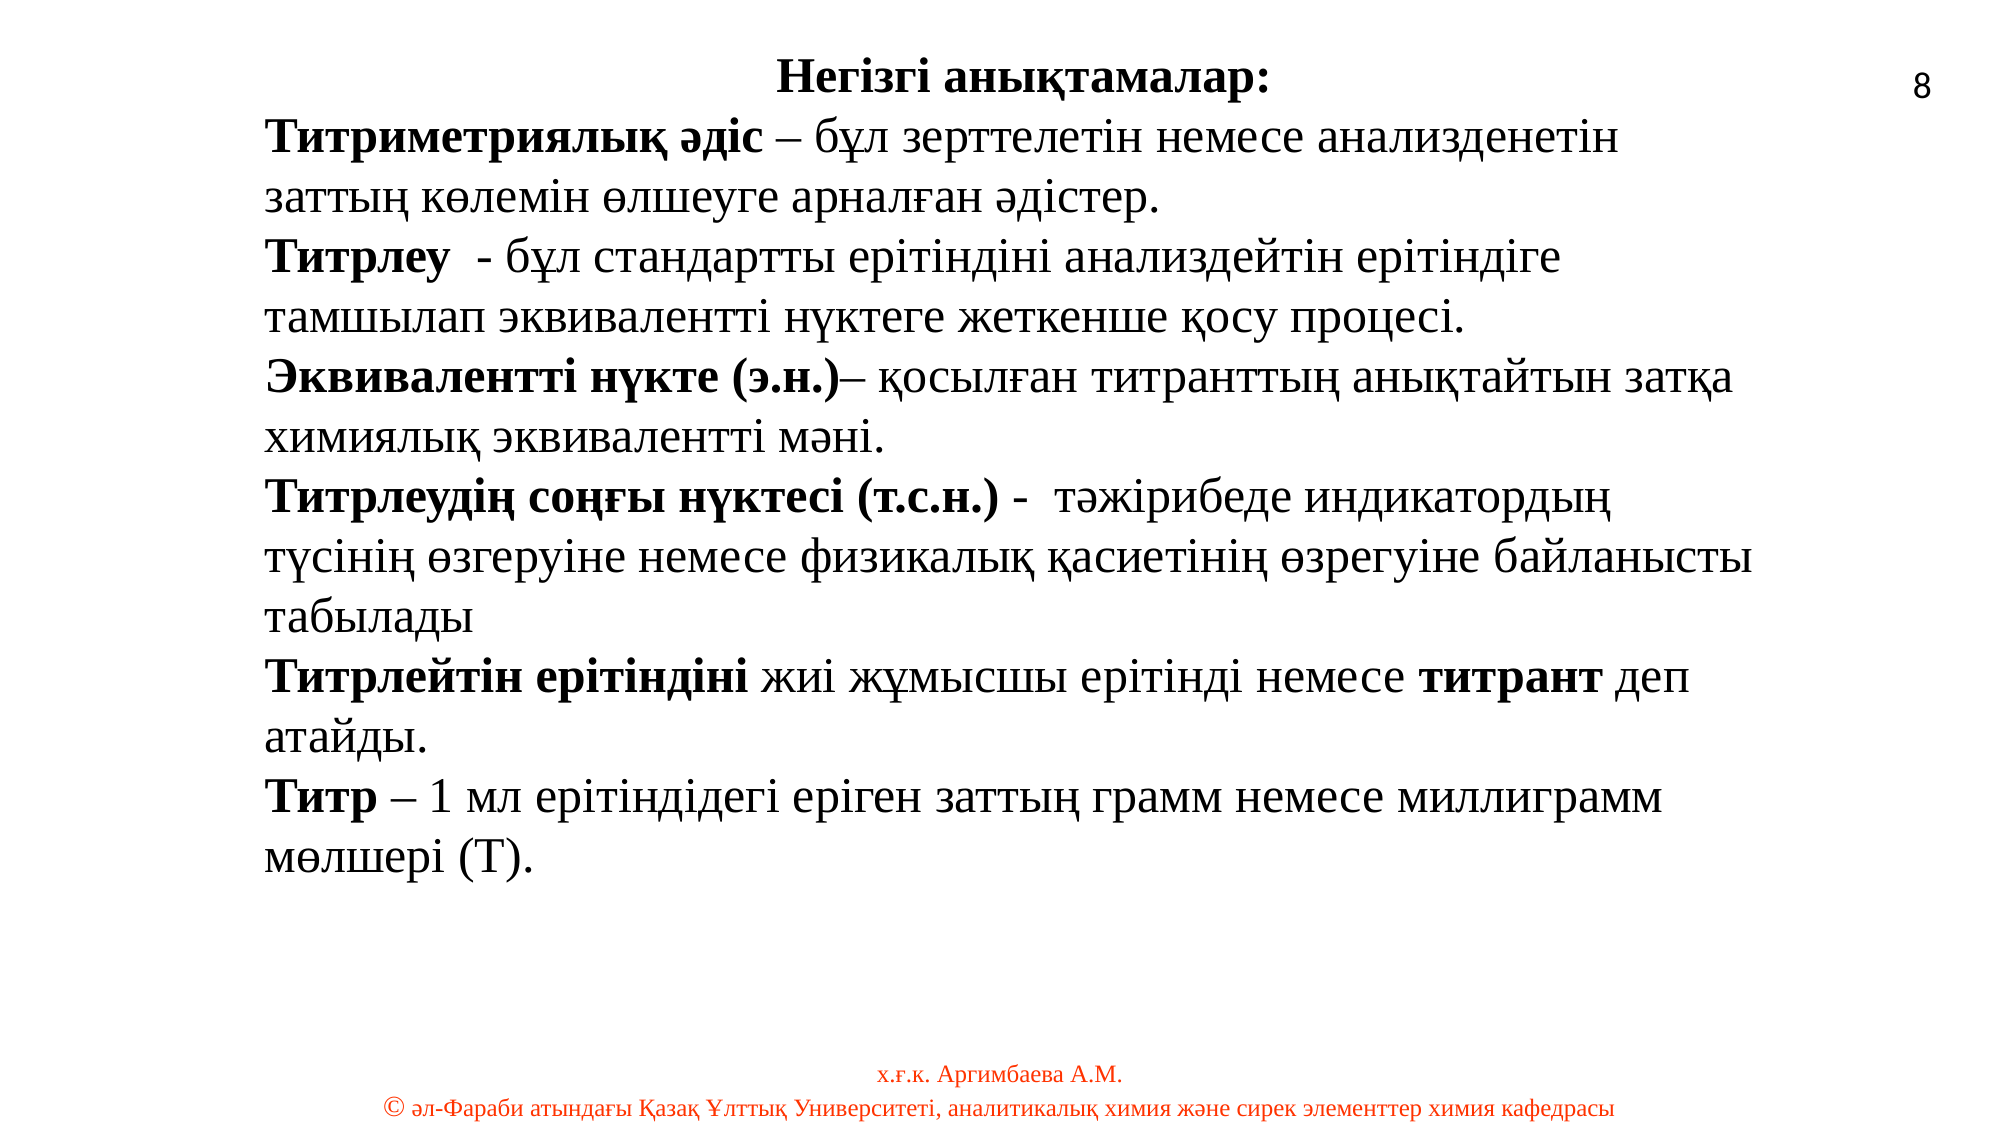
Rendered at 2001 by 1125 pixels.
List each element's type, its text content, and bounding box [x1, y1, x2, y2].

text_box х.ғ.к. Аргимбаева А.М. © әл-Фараби атындағы Қазақ Ұлттық Университеті, аналитикалық химия және сирек элементтер химия кафедрасы [249, 1050, 1750, 1125]
text_box Негізгі анықтамалар: Титриметриялық әдіс – бұл зерттелетін немесе анализденетін заттың көлемін өлшеуге арналған әдістер. Титрлеу - бұл стандартты ерітіндіні анализдейтін ерітіндіге тамшылап эквивалентті нүктеге жеткенше қосу процесі. Эквивалентті нүкте (э.н.)– қосылған титранттың анықтайтын затқа химиялық эквивалентті мәні. Титрлеудің соңғы нүктесі (т.с.н.) - тәжірибеде индикатордың түсінің өзгеруіне немесе физикалық қасиетінің өзрегуіне байланысты табылады Титрлейтін ерітіндіні жиі жұмысшы ерітінді немесе титрант деп атайды. Титр – 1 мл ерітіндідегі еріген заттың грамм немесе миллиграмм мөлшері (Т). [249, 35, 1799, 890]
text_box 8 [1898, 53, 1947, 113]
